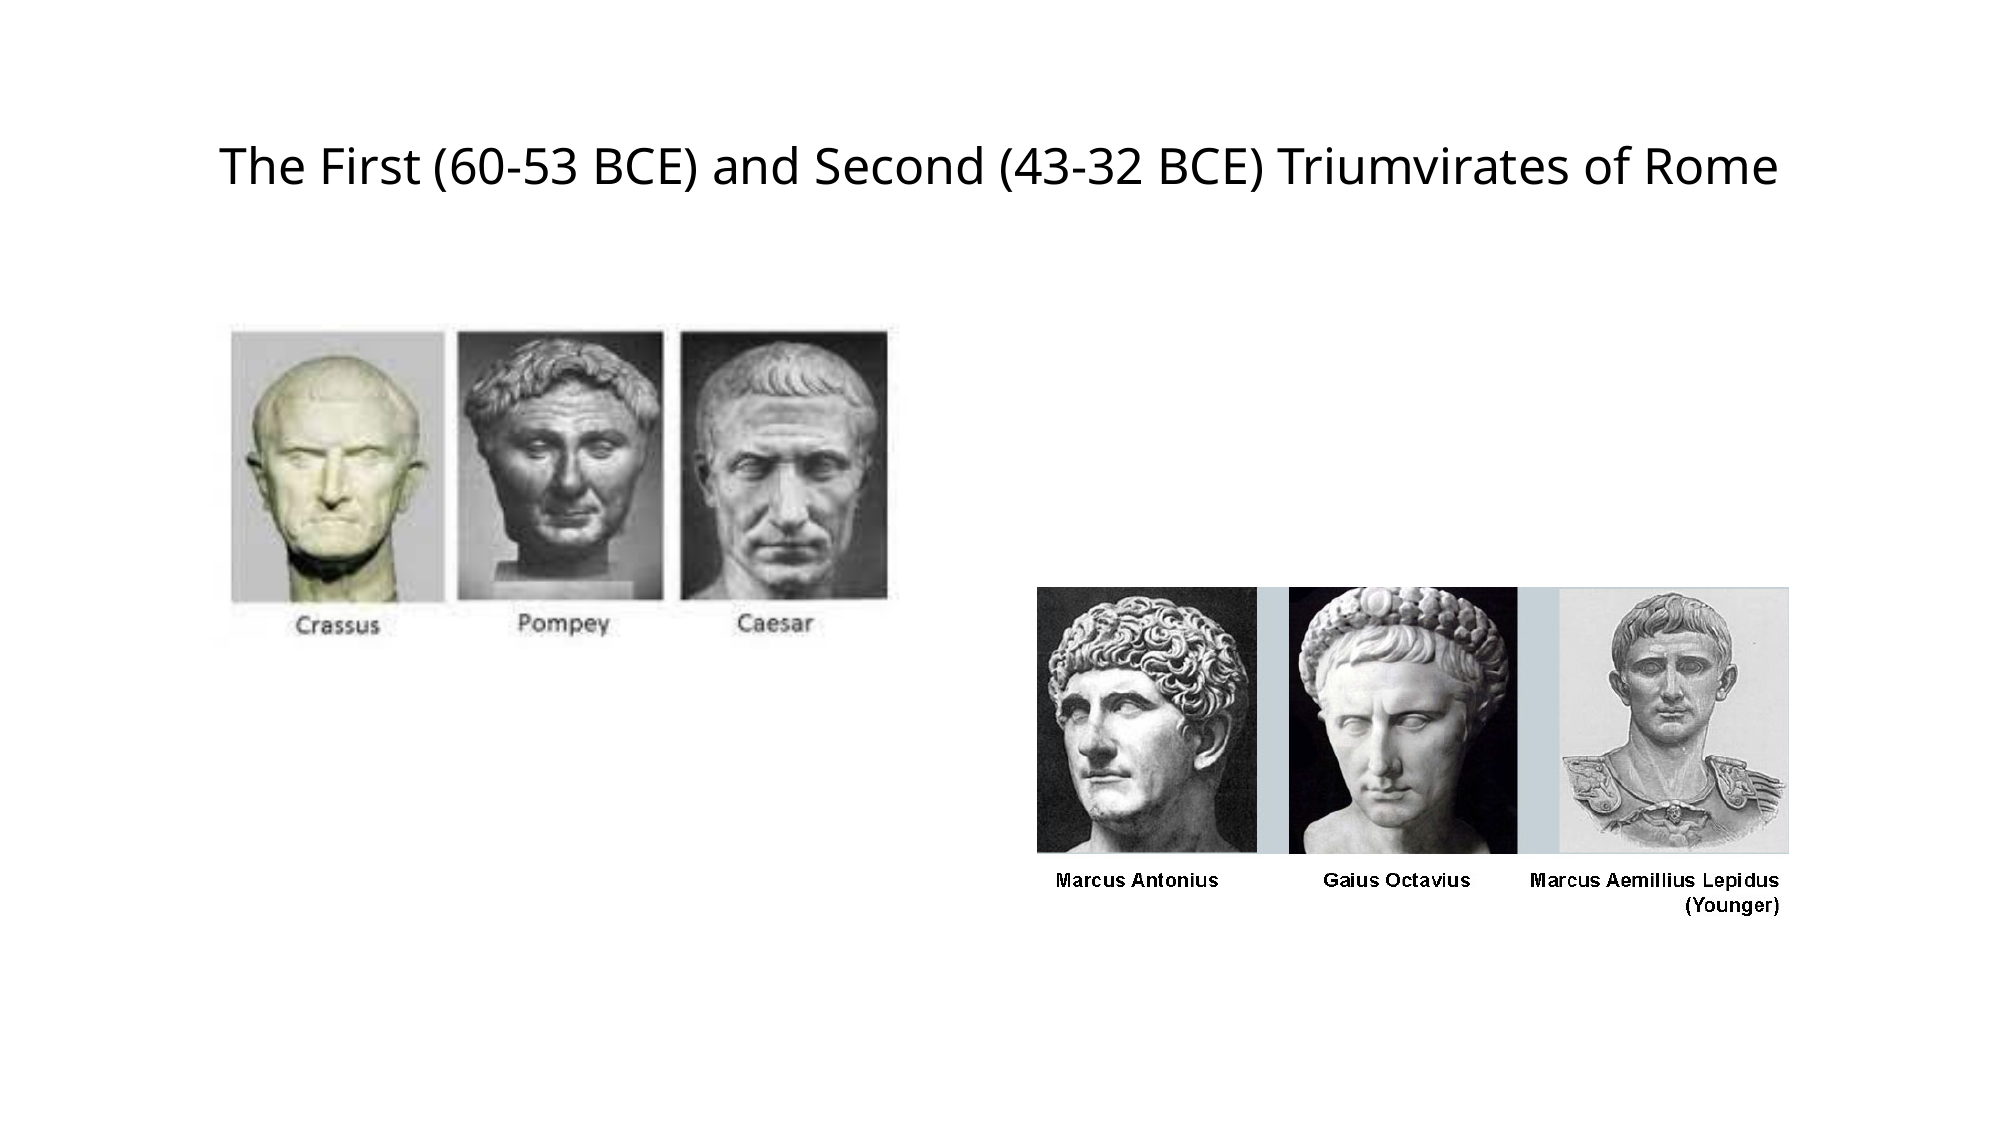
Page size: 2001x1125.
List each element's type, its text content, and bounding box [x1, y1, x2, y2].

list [211, 323, 909, 649]
picture [1036, 587, 1789, 928]
title The First (60-53 BCE) and Second (43-32 BCE) Triumvirates of Rome [137, 59, 1863, 278]
